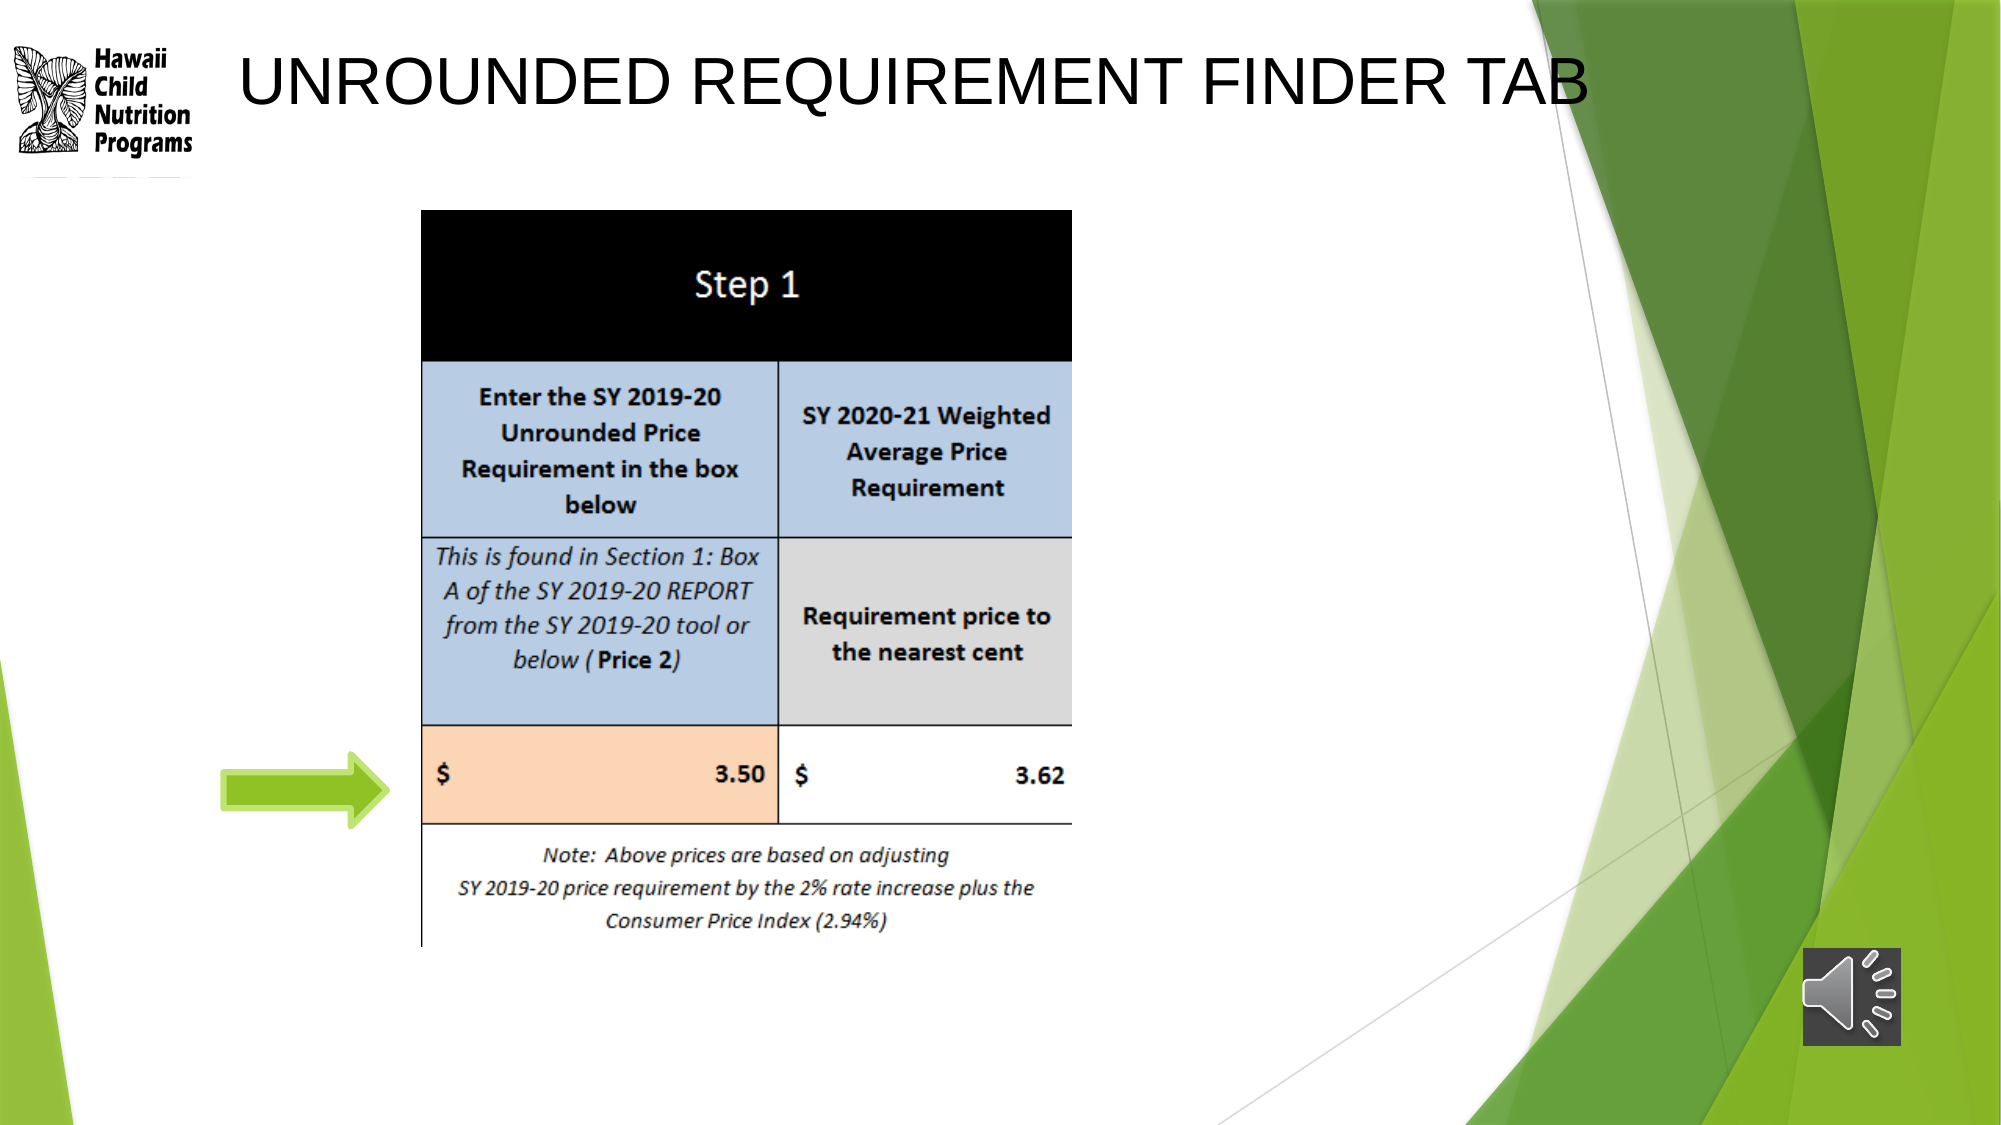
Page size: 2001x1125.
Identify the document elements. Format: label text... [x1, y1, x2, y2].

text_box [222, 752, 389, 828]
picture [1801, 946, 1903, 1048]
picture [421, 210, 1073, 948]
picture [0, 0, 213, 178]
title UNROUNDED REQUIREMENT FINDER TAB [223, 30, 1632, 300]
